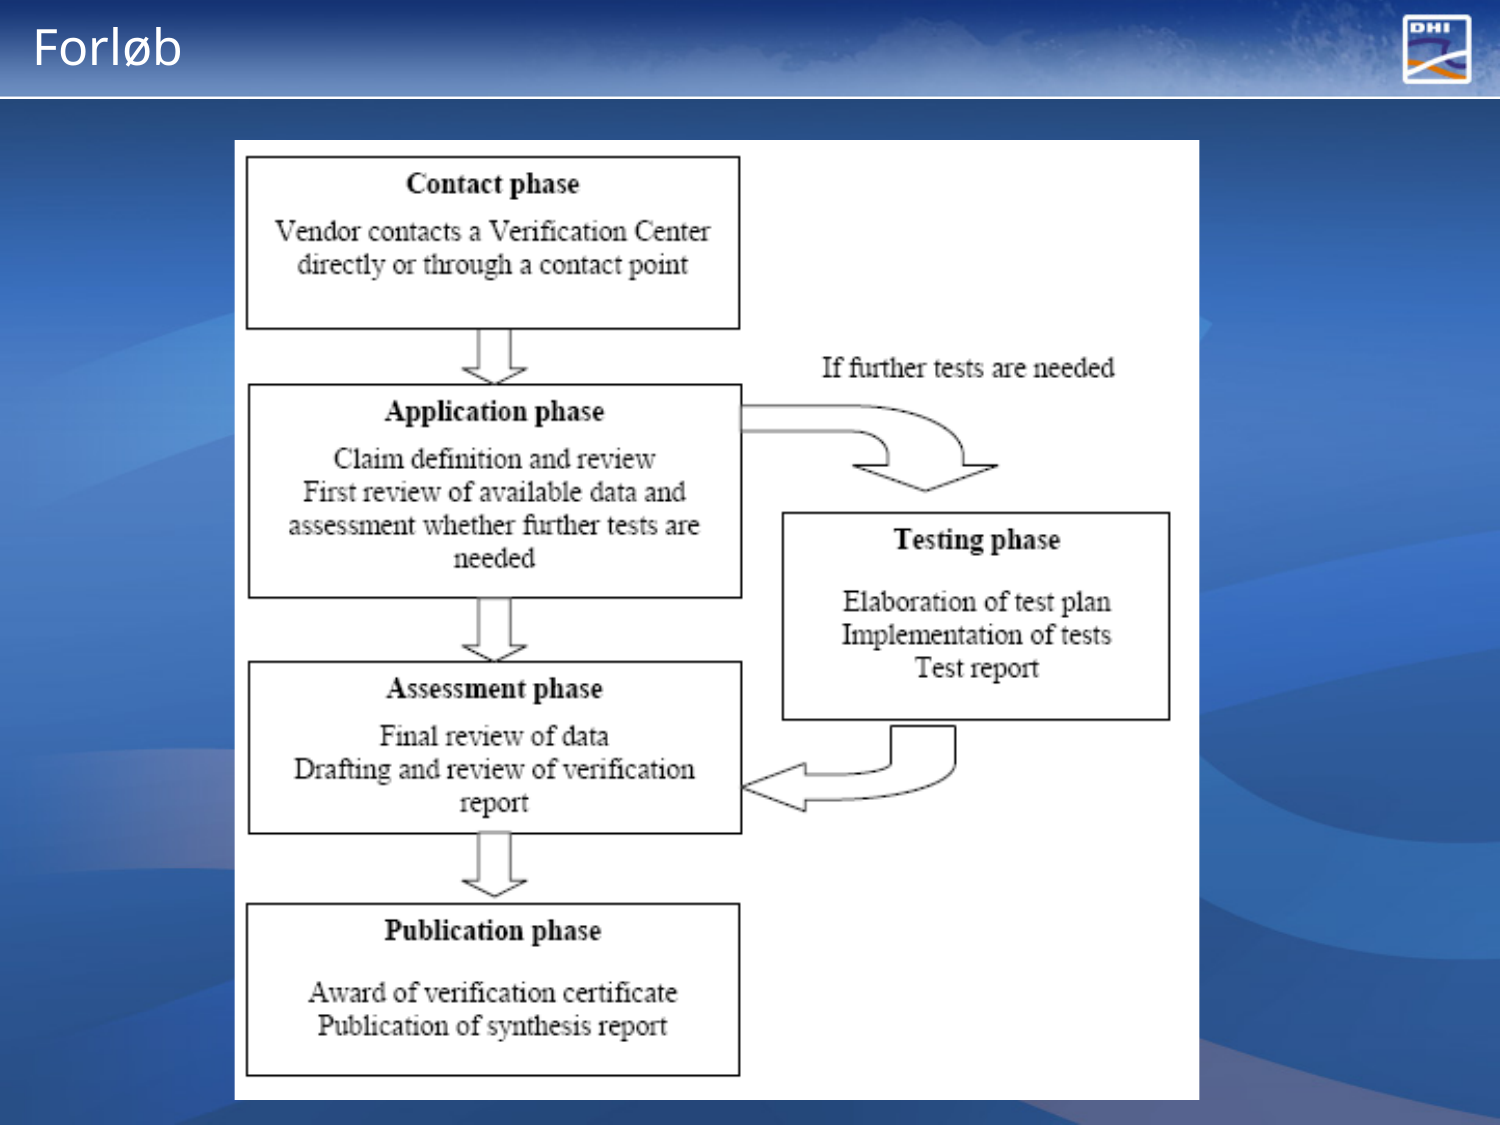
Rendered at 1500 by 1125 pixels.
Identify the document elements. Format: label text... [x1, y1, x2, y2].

title Forløb [17, 0, 1365, 91]
picture [0, 0, 1500, 1125]
